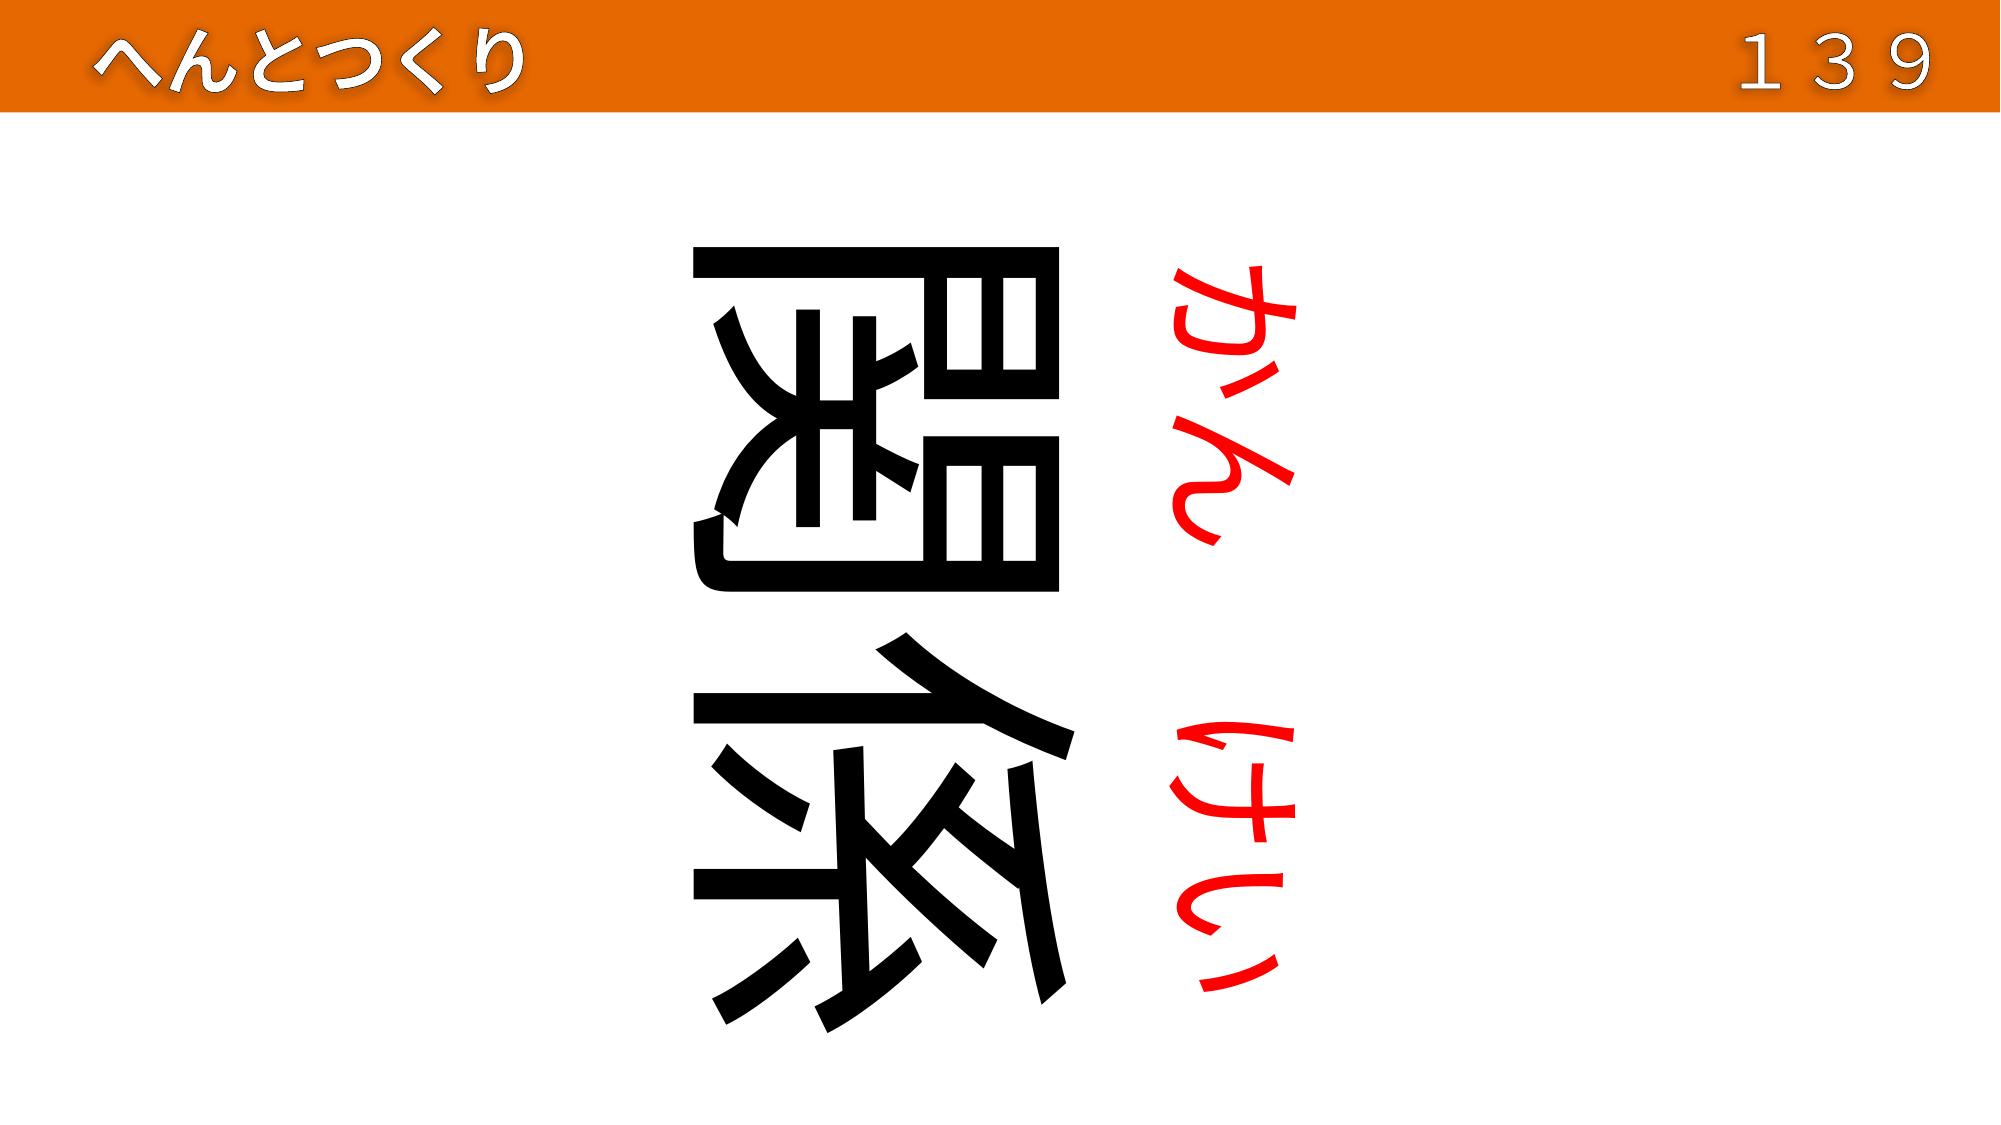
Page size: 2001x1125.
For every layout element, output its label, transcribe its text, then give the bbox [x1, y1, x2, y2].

text_box へんとつくり [75, 6, 1402, 112]
text_box １３９ [1707, 6, 1963, 112]
text_box かん けい [1124, 239, 1337, 1012]
text_box 関係 [616, 195, 1152, 1125]
text_box [0, 0, 2000, 113]
